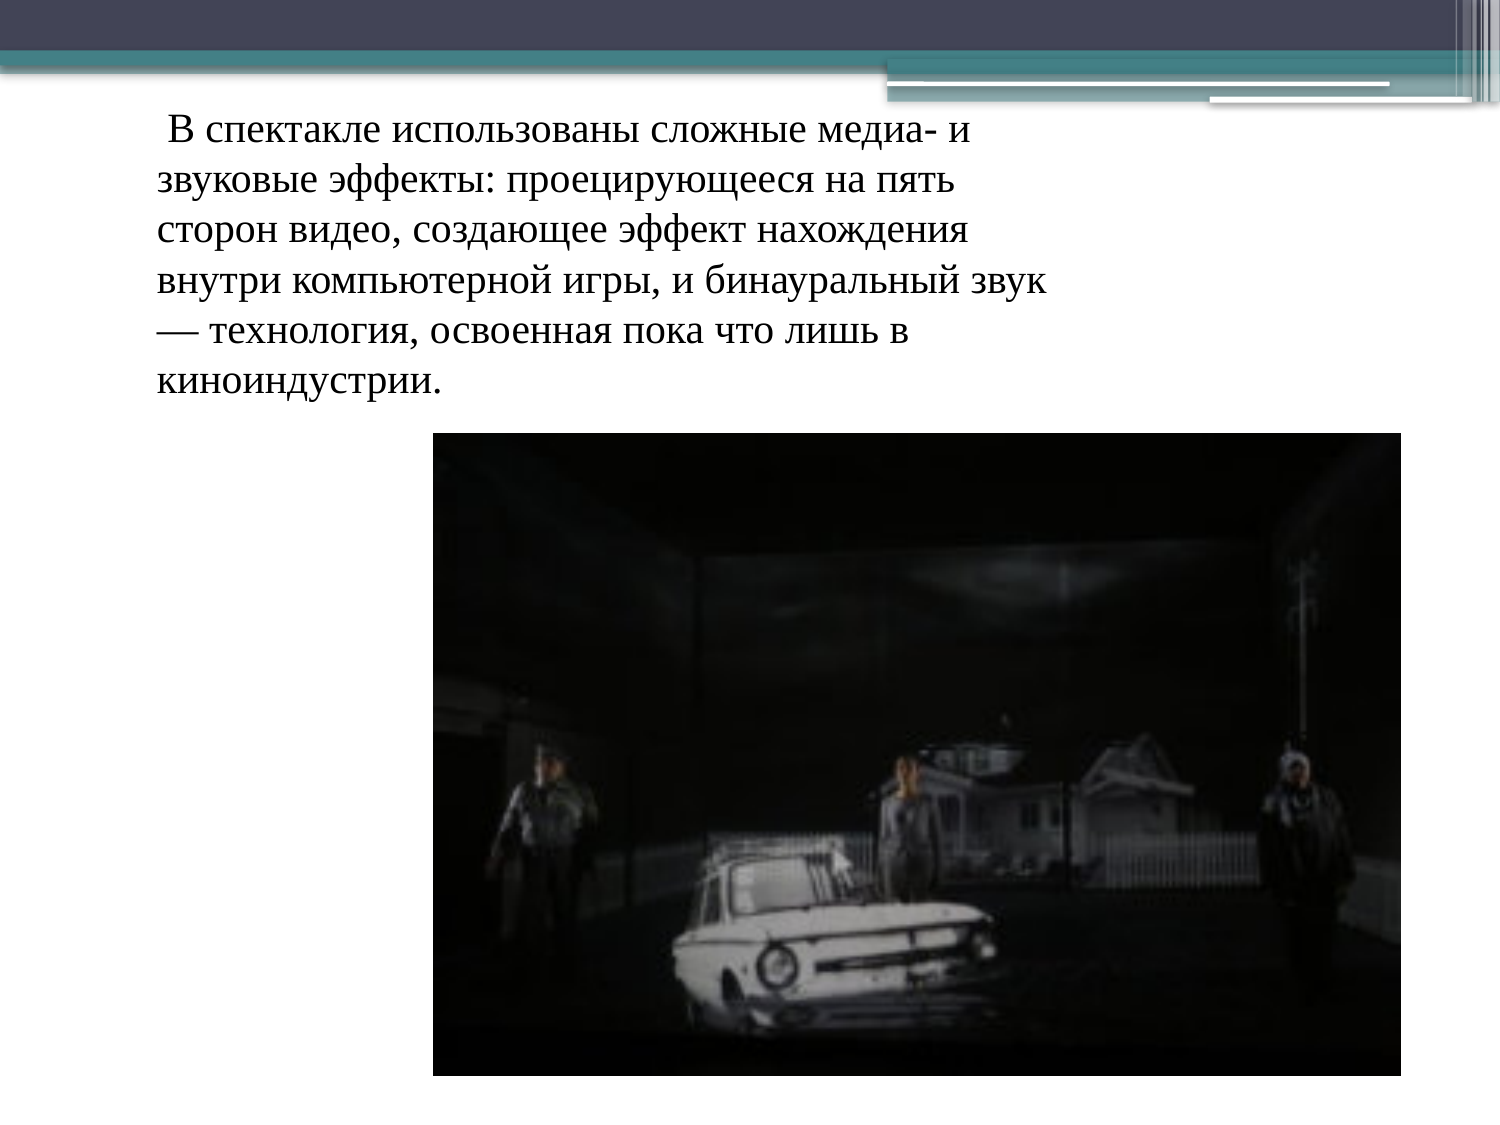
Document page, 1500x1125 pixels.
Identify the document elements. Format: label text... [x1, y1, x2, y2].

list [433, 433, 1401, 1077]
list В спектакле использованы сложные медиа- и звуковые эффекты: проецирующееся на пять сторон видео, создающее эффект нахождения внутри компьютерной игры, и бинауральный звук — технология, освоенная пока что лишь в киноиндустрии. [82, 93, 1086, 481]
